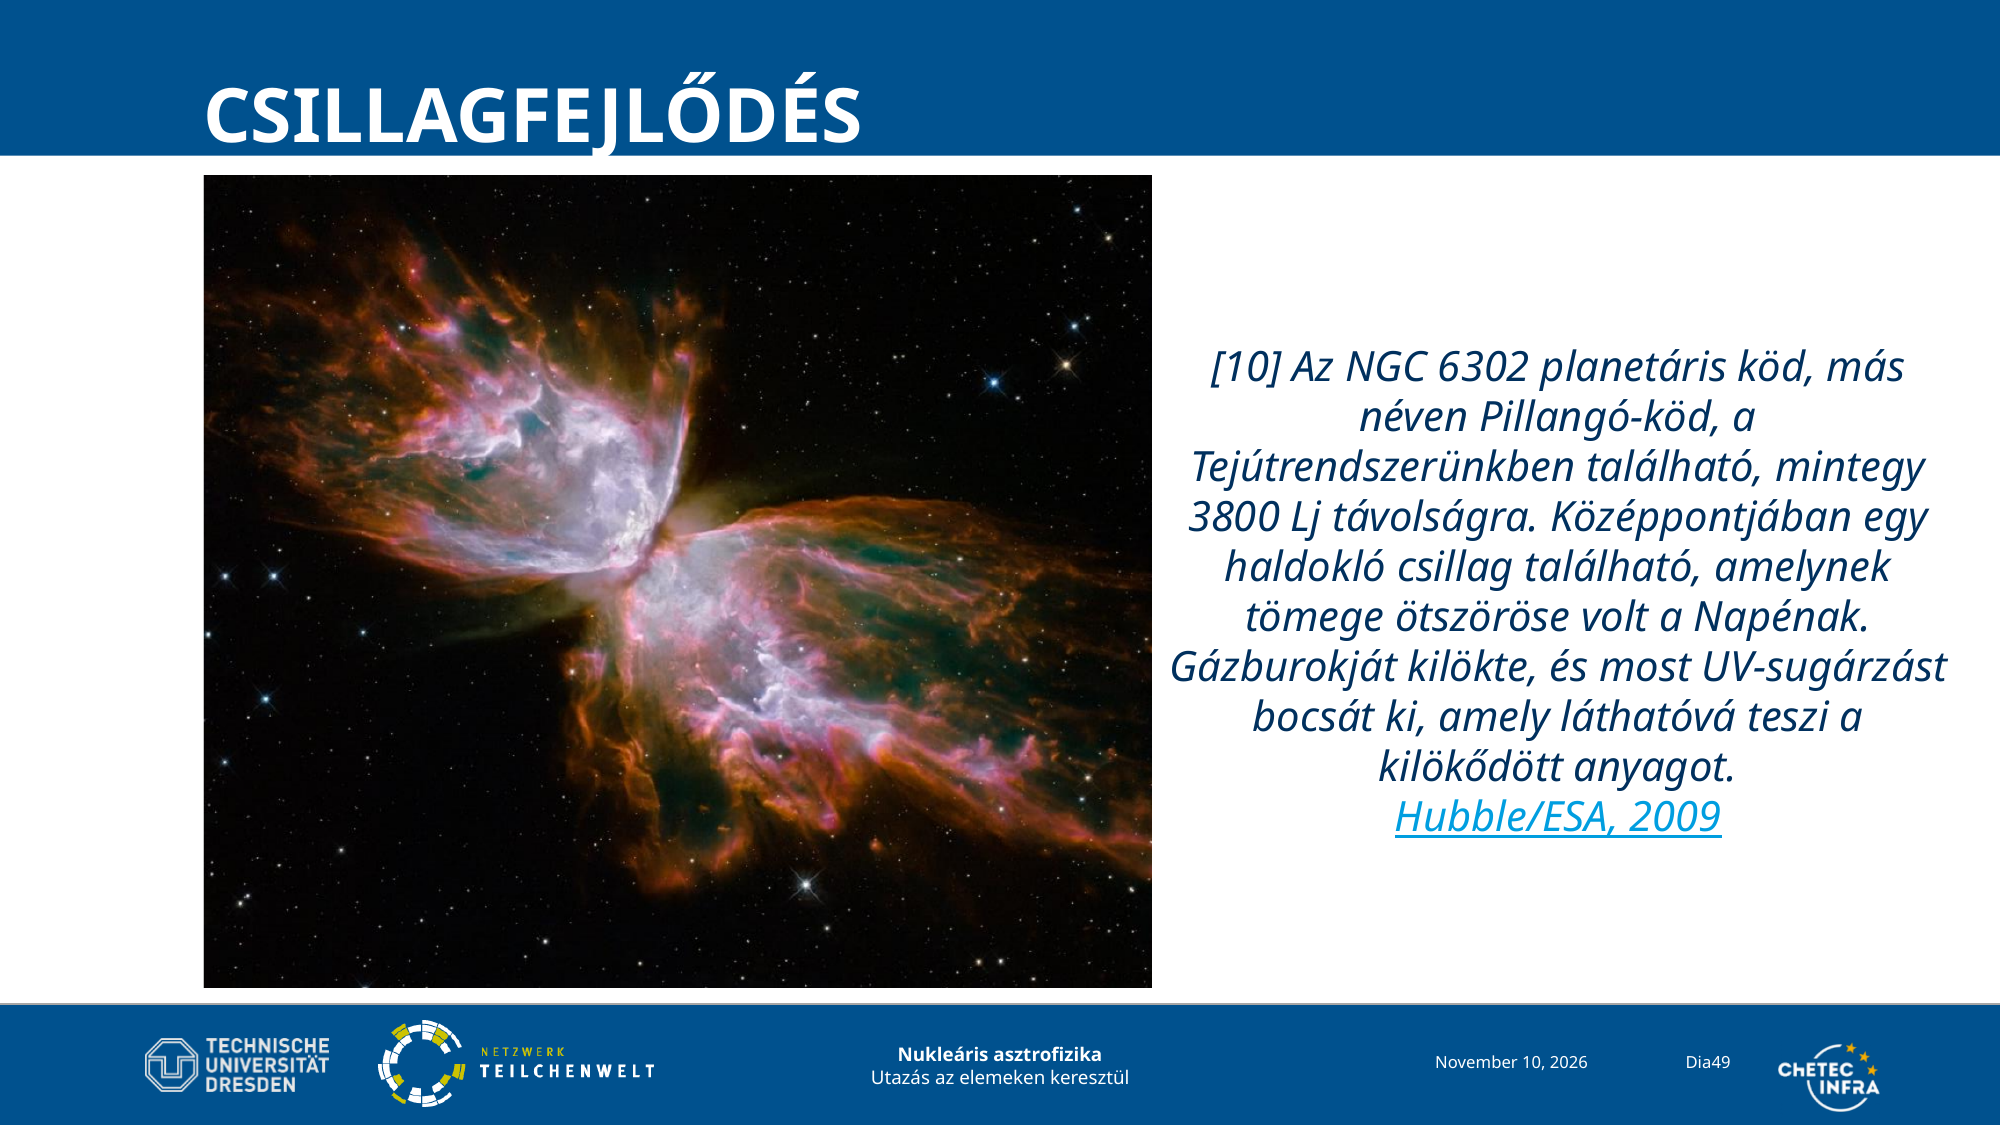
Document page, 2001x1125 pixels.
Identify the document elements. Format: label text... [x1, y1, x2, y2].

text_box [10] Az NGC 6302 planetáris köd, más néven Pillangó-köd, a Tejútrendszerünkben található, mintegy 3800 Lj távolságra. Középpontjában egy haldokló csillag található, amelynek tömege ötszöröse volt a Napénak. Gázburokját kilökte, és most UV-sugárzást bocsát ki, amely láthatóvá teszi a kilökődött anyagot. Hubble/ESA, 2009 [1151, 332, 1966, 854]
title Csillagfejlődés [203, 56, 1880, 169]
picture [1778, 1033, 1880, 1121]
picture [204, 106, 1151, 1107]
